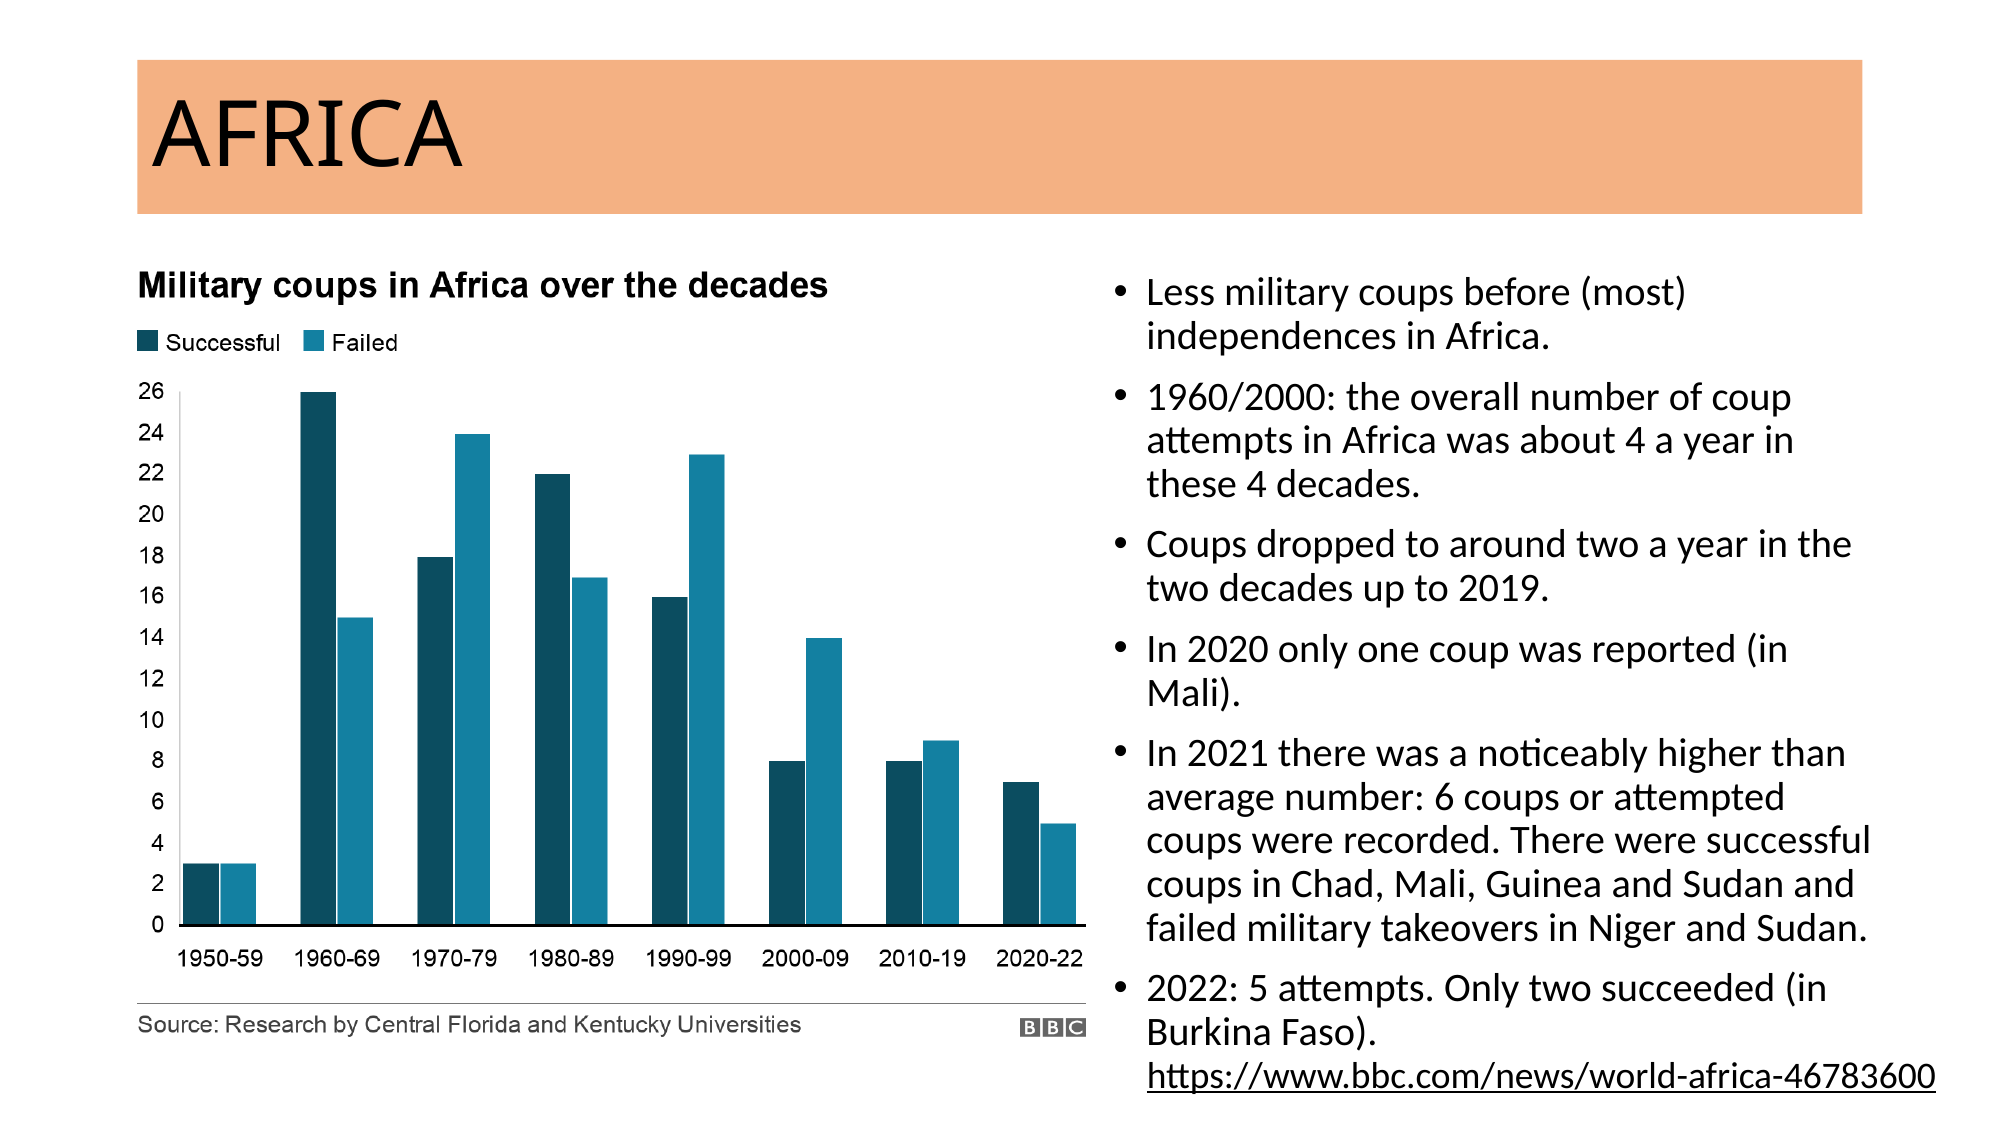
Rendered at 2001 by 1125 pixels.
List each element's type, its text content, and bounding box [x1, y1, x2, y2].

picture [137, 263, 1086, 1044]
title AFRICA [137, 59, 1863, 214]
text_box https://www.bbc.com/news/world-africa-46783600 [1132, 1043, 1960, 1104]
list Less military coups before (most) independences in Africa. 1960/2000: the overall number of coup attempts in Africa was about 4 a year in these 4 decades. Coups dropped to around two a year in the two decades up to 2019. In 2020 only one coup was reported (in Mali). In 2021 there was a noticeably higher than average number: 6 coups or attempted coups were recorded. There were successful coups in Chad, Mali, Guinea and Sudan and failed military takeovers in Niger and Sudan. 2022: 5 attempts. Only two succeeded (in Burkina Faso). [1098, 263, 1892, 1092]
